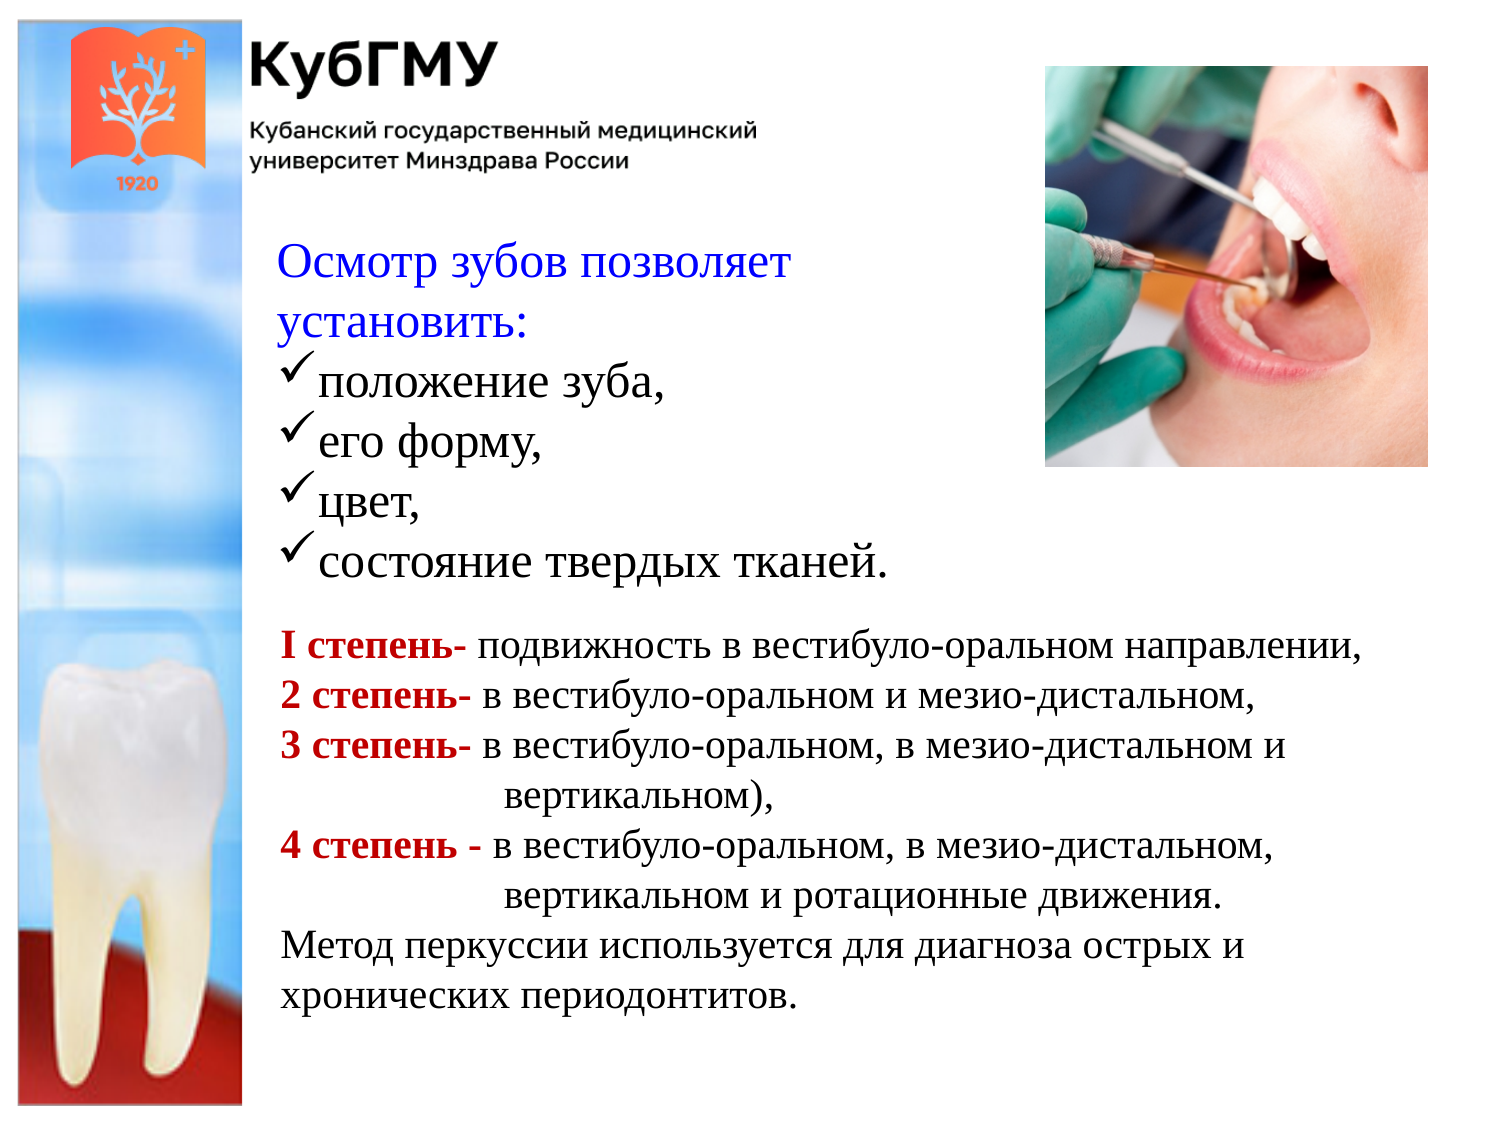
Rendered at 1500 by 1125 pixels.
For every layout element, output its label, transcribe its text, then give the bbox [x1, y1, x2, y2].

picture [1045, 66, 1429, 468]
text_box I степень- подвижность в вестибуло-оральном направлении, 2 степень- в вестибуло-оральном и мезио-дистальном, 3 степень- в вестибуло-оральном, в мезио-дистальном и вертикальном), 4 степень - в вестибуло-оральном, в мезио-дистальном, вертикальном и ротационные движения. Метод перкуссии используется для диагноза острых и хронических периодонтитов. [265, 609, 1476, 1075]
picture [17, 18, 757, 1107]
text_box Осмотр зубов позволяет установить: положение зуба, его форму, цвет, состояние твердых тканей. [261, 219, 995, 595]
